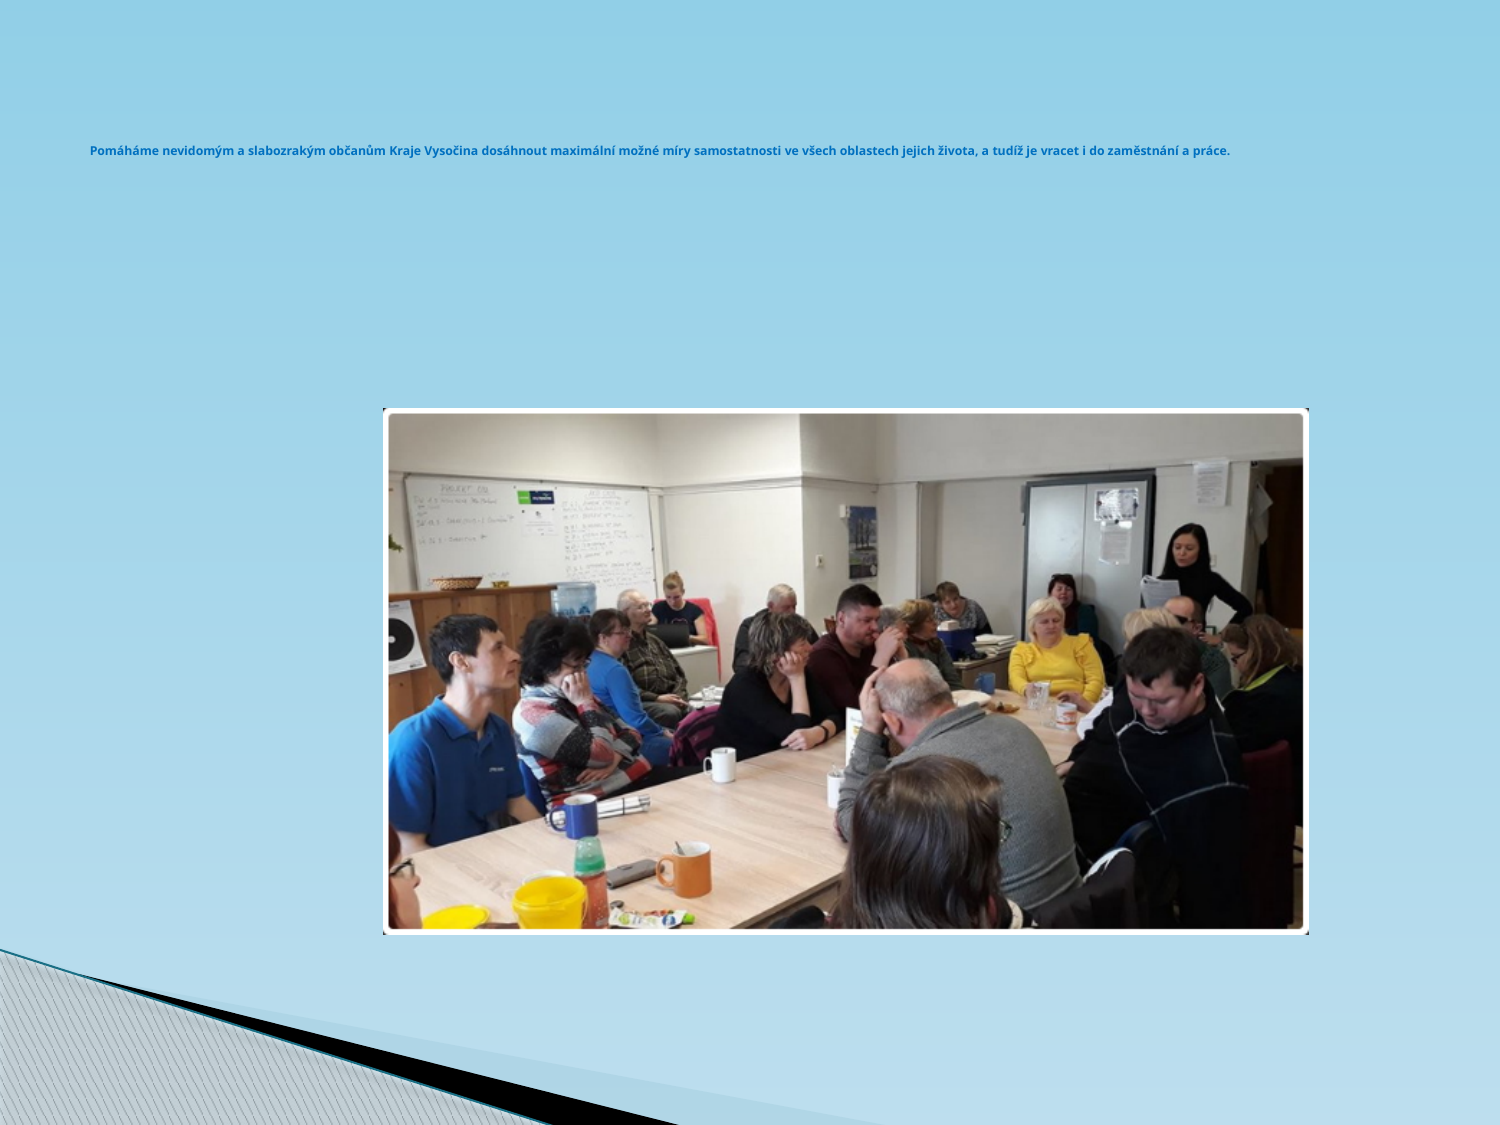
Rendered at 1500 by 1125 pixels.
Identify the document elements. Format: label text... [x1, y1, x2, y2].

title Pomáháme nevidomým a slabozrakým občanům Kraje Vysočina dosáhnout maximální možné míry samostatnosti ve všech oblastech jejich života, a tudíž je vracet i do zaměstnání a práce. [75, 45, 1425, 233]
picture [383, 408, 1309, 935]
